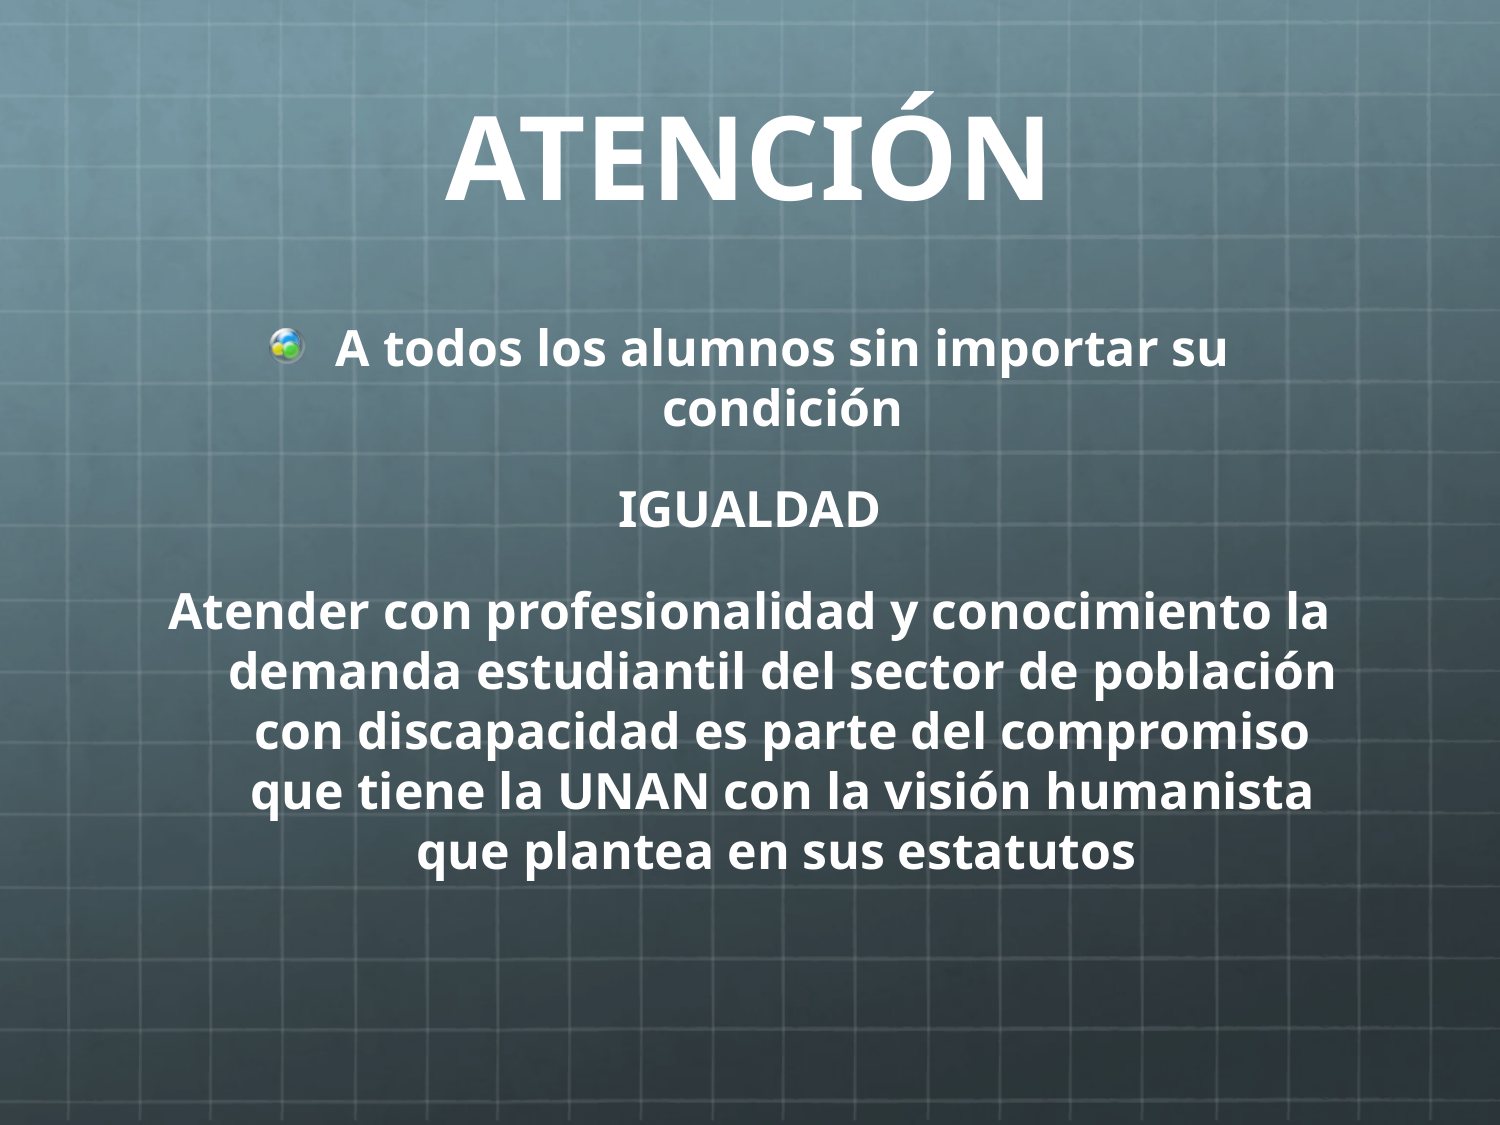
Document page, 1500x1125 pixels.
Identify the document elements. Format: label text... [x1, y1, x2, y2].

picture [0, 0, 1500, 1125]
list A todos los alumnos sin importar su condición IGUALDAD Atender con profesionalidad y conocimiento la demanda estudiantil del sector de población con discapacidad es parte del compromiso que tiene la UNAN con la visión humanista que plantea en sus estatutos [127, 308, 1372, 958]
title ATENCIÓN [127, 17, 1372, 289]
